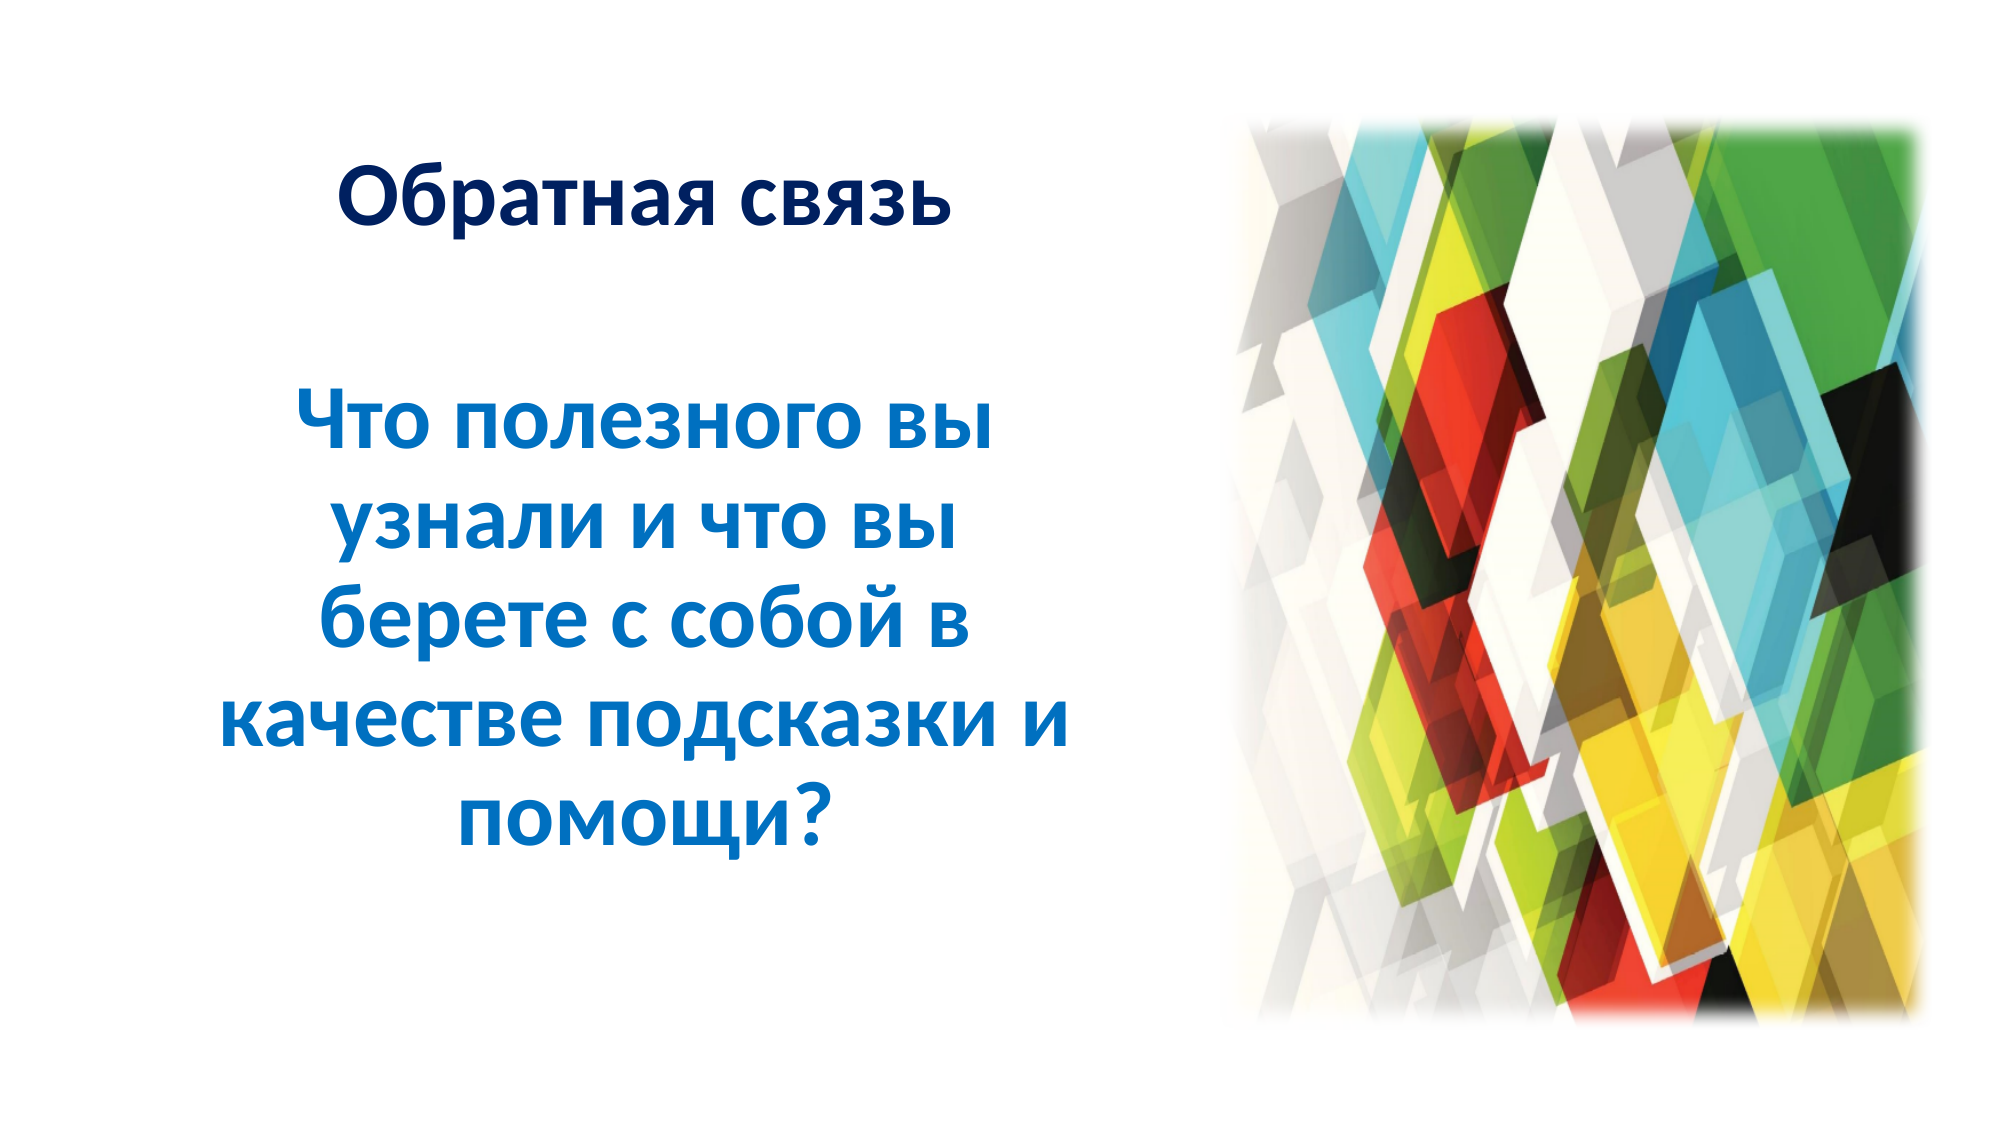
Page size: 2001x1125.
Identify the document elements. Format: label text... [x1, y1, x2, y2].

subtitle Что полезного вы узнали и что вы берете с собой в качестве подсказки и помощи? [197, 362, 1094, 981]
picture [1220, 113, 1934, 1031]
title Обратная связь [145, 74, 1147, 316]
